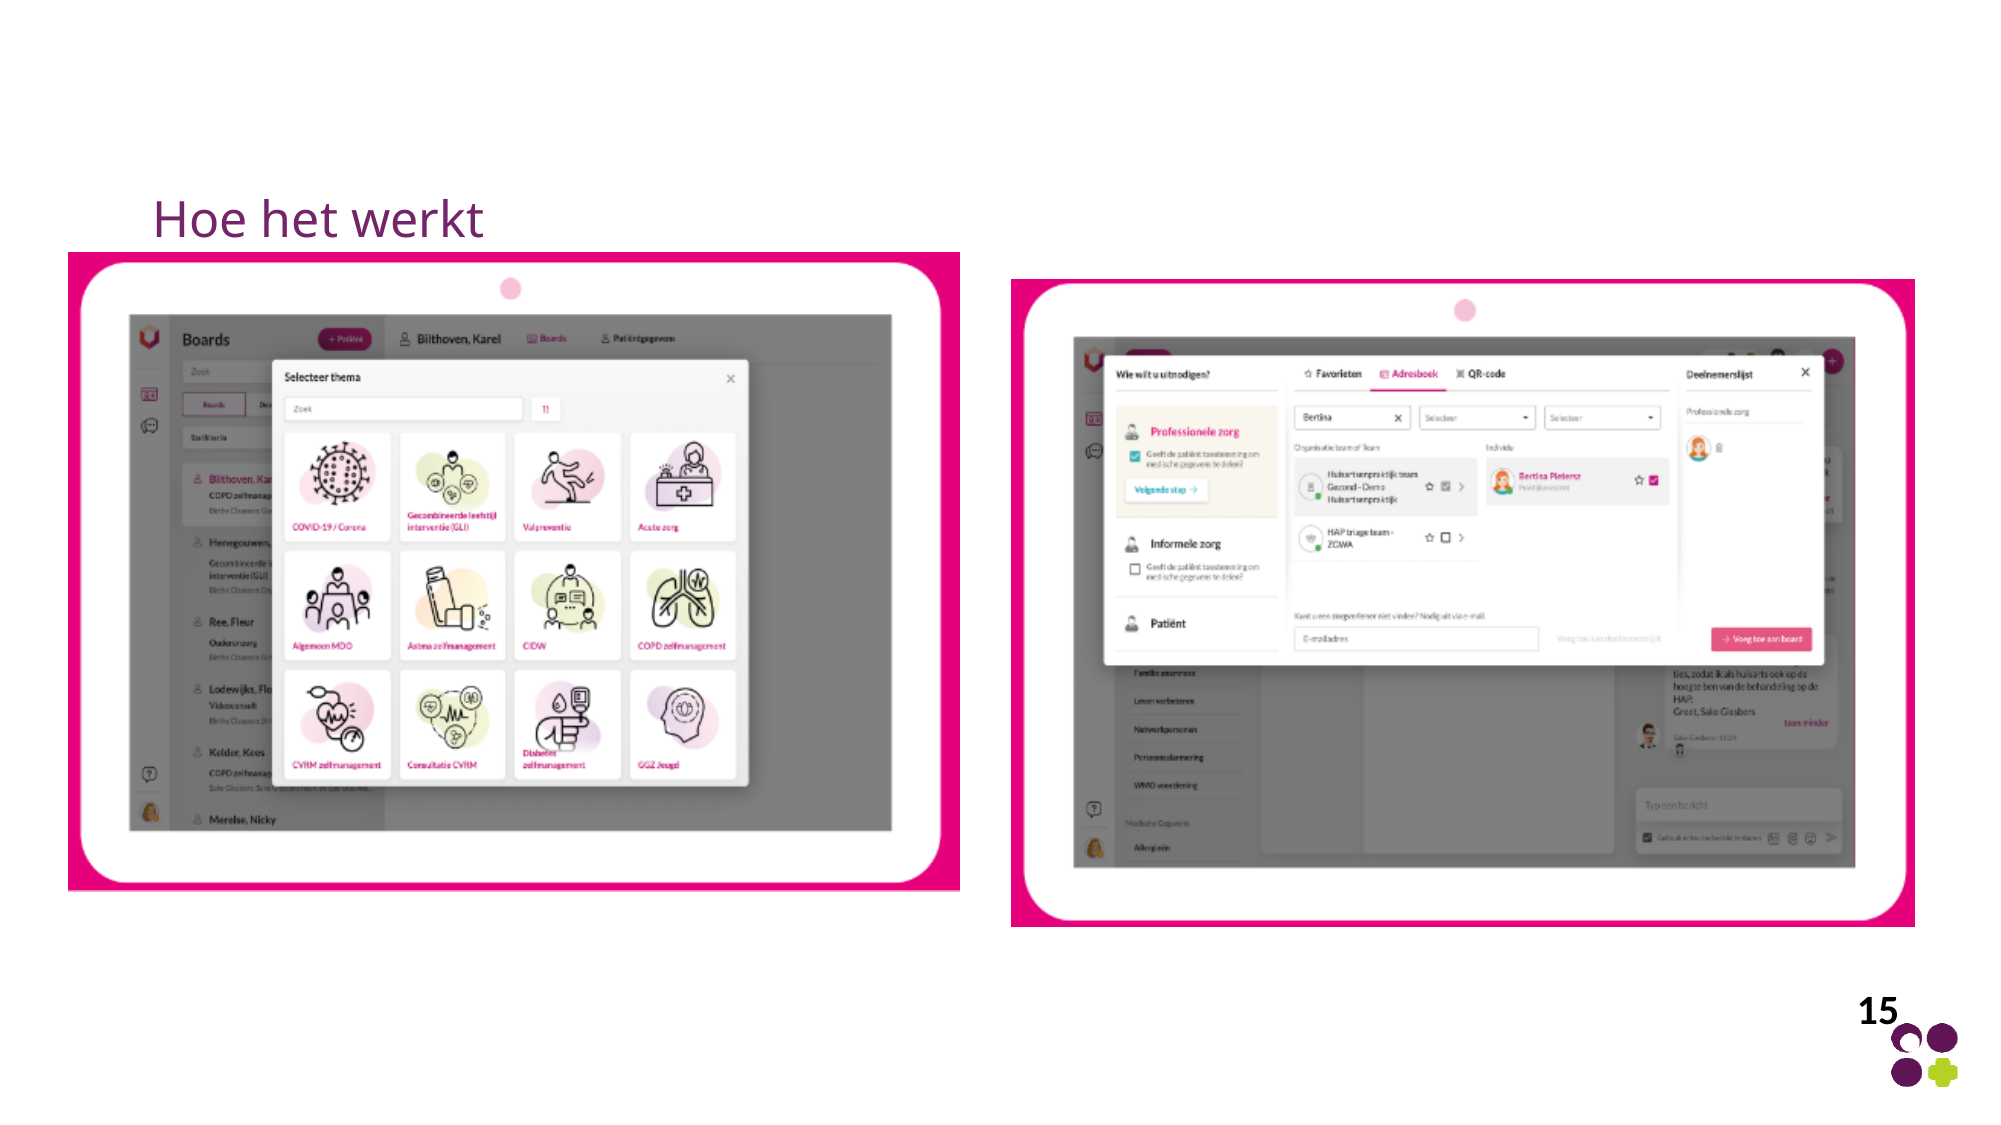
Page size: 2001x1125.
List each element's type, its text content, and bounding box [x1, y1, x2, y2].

picture [68, 252, 960, 892]
picture [1011, 279, 1915, 927]
picture [1891, 1023, 1966, 1087]
slide_number 15 [1464, 978, 1915, 1039]
title Hoe het werkt [137, 170, 1863, 271]
